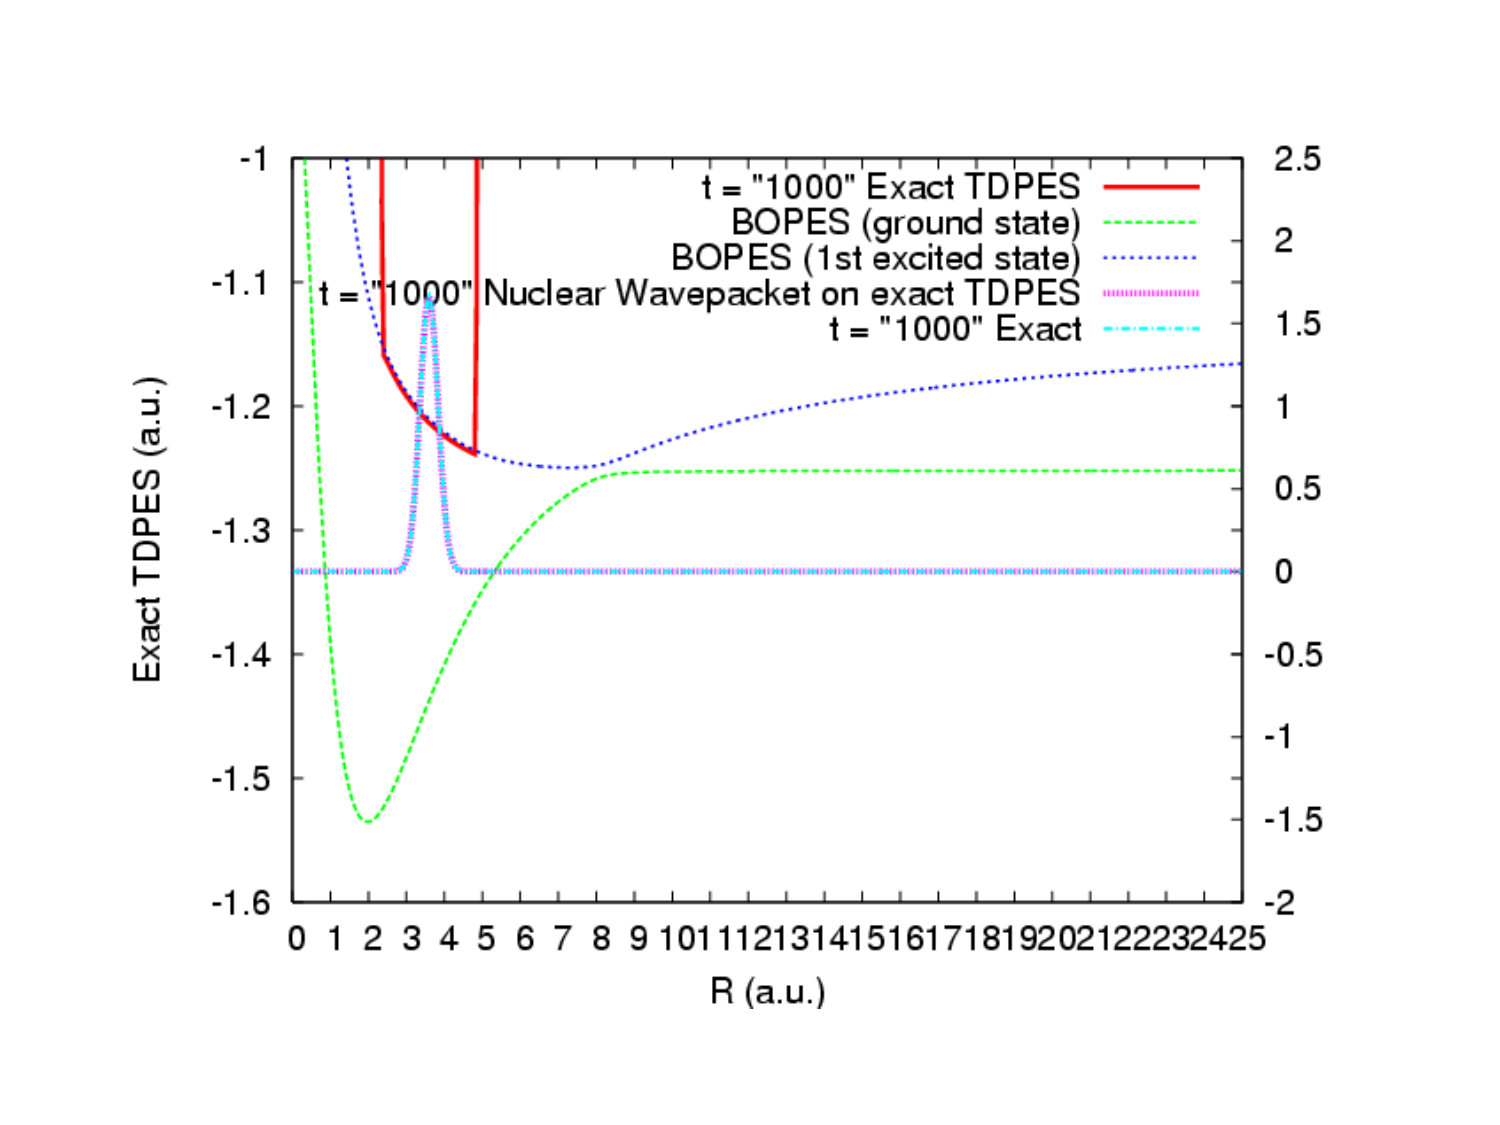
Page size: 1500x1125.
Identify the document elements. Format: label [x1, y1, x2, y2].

picture [112, 115, 1388, 1009]
